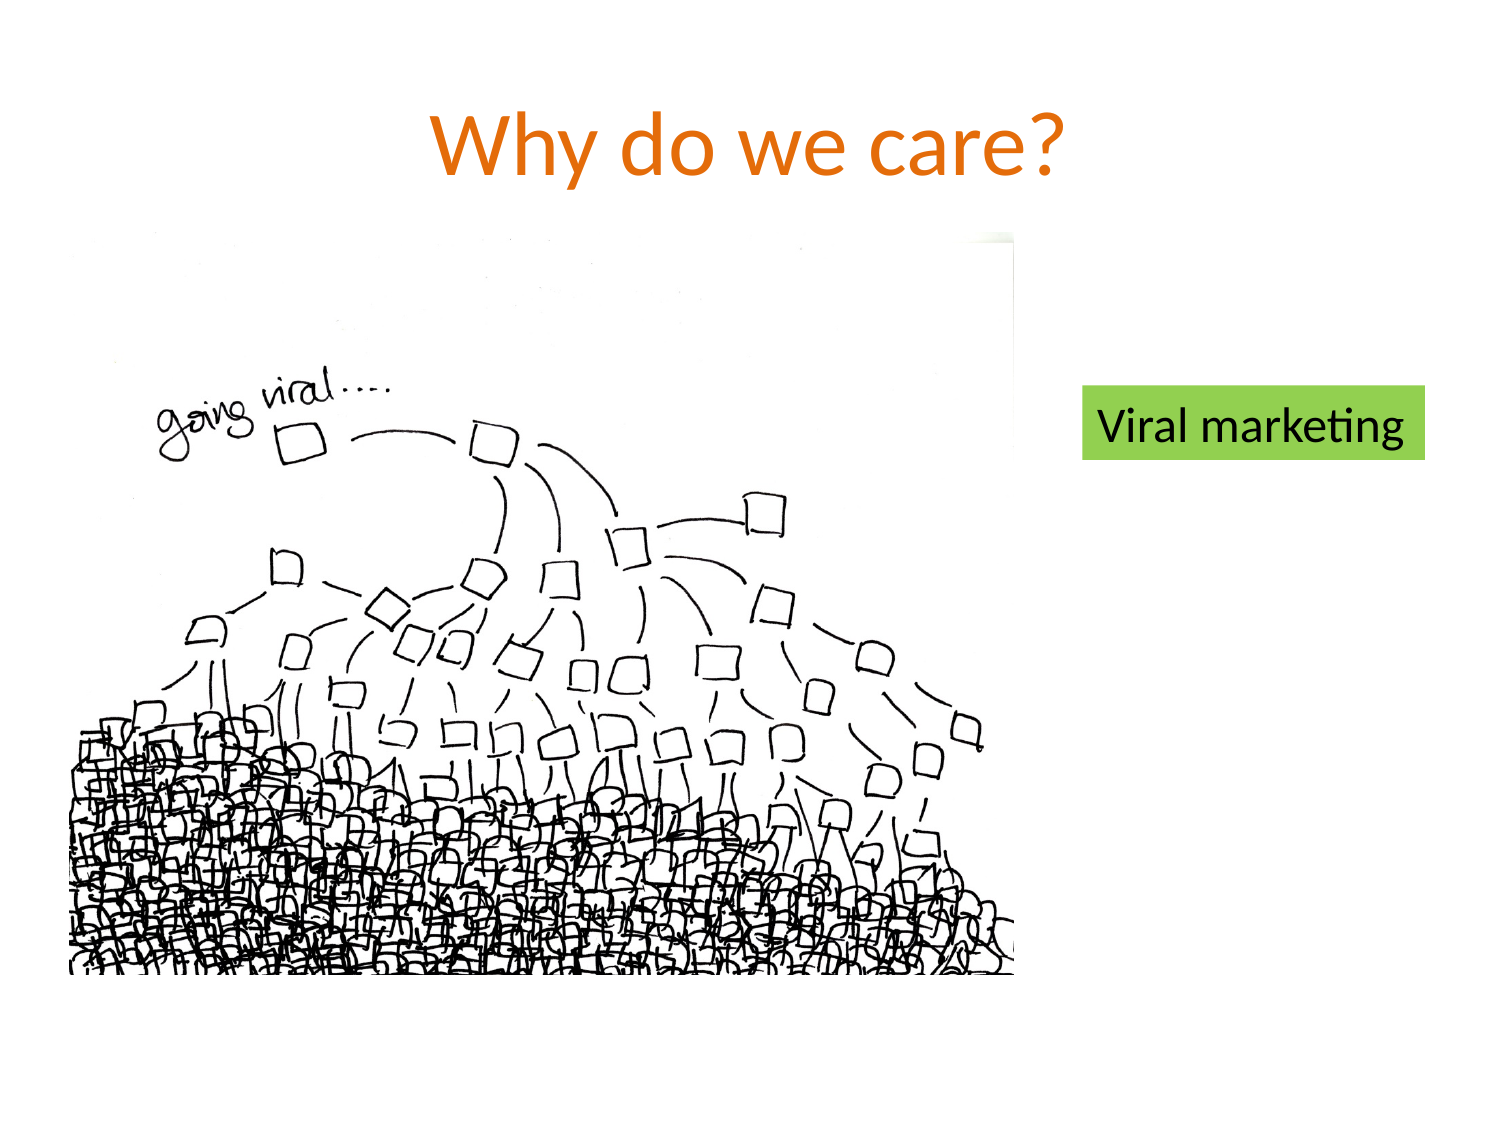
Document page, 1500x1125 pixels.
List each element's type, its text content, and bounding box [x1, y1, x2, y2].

title Why do we care? [75, 45, 1425, 233]
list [68, 232, 1014, 976]
text_box Viral marketing [1082, 385, 1425, 460]
